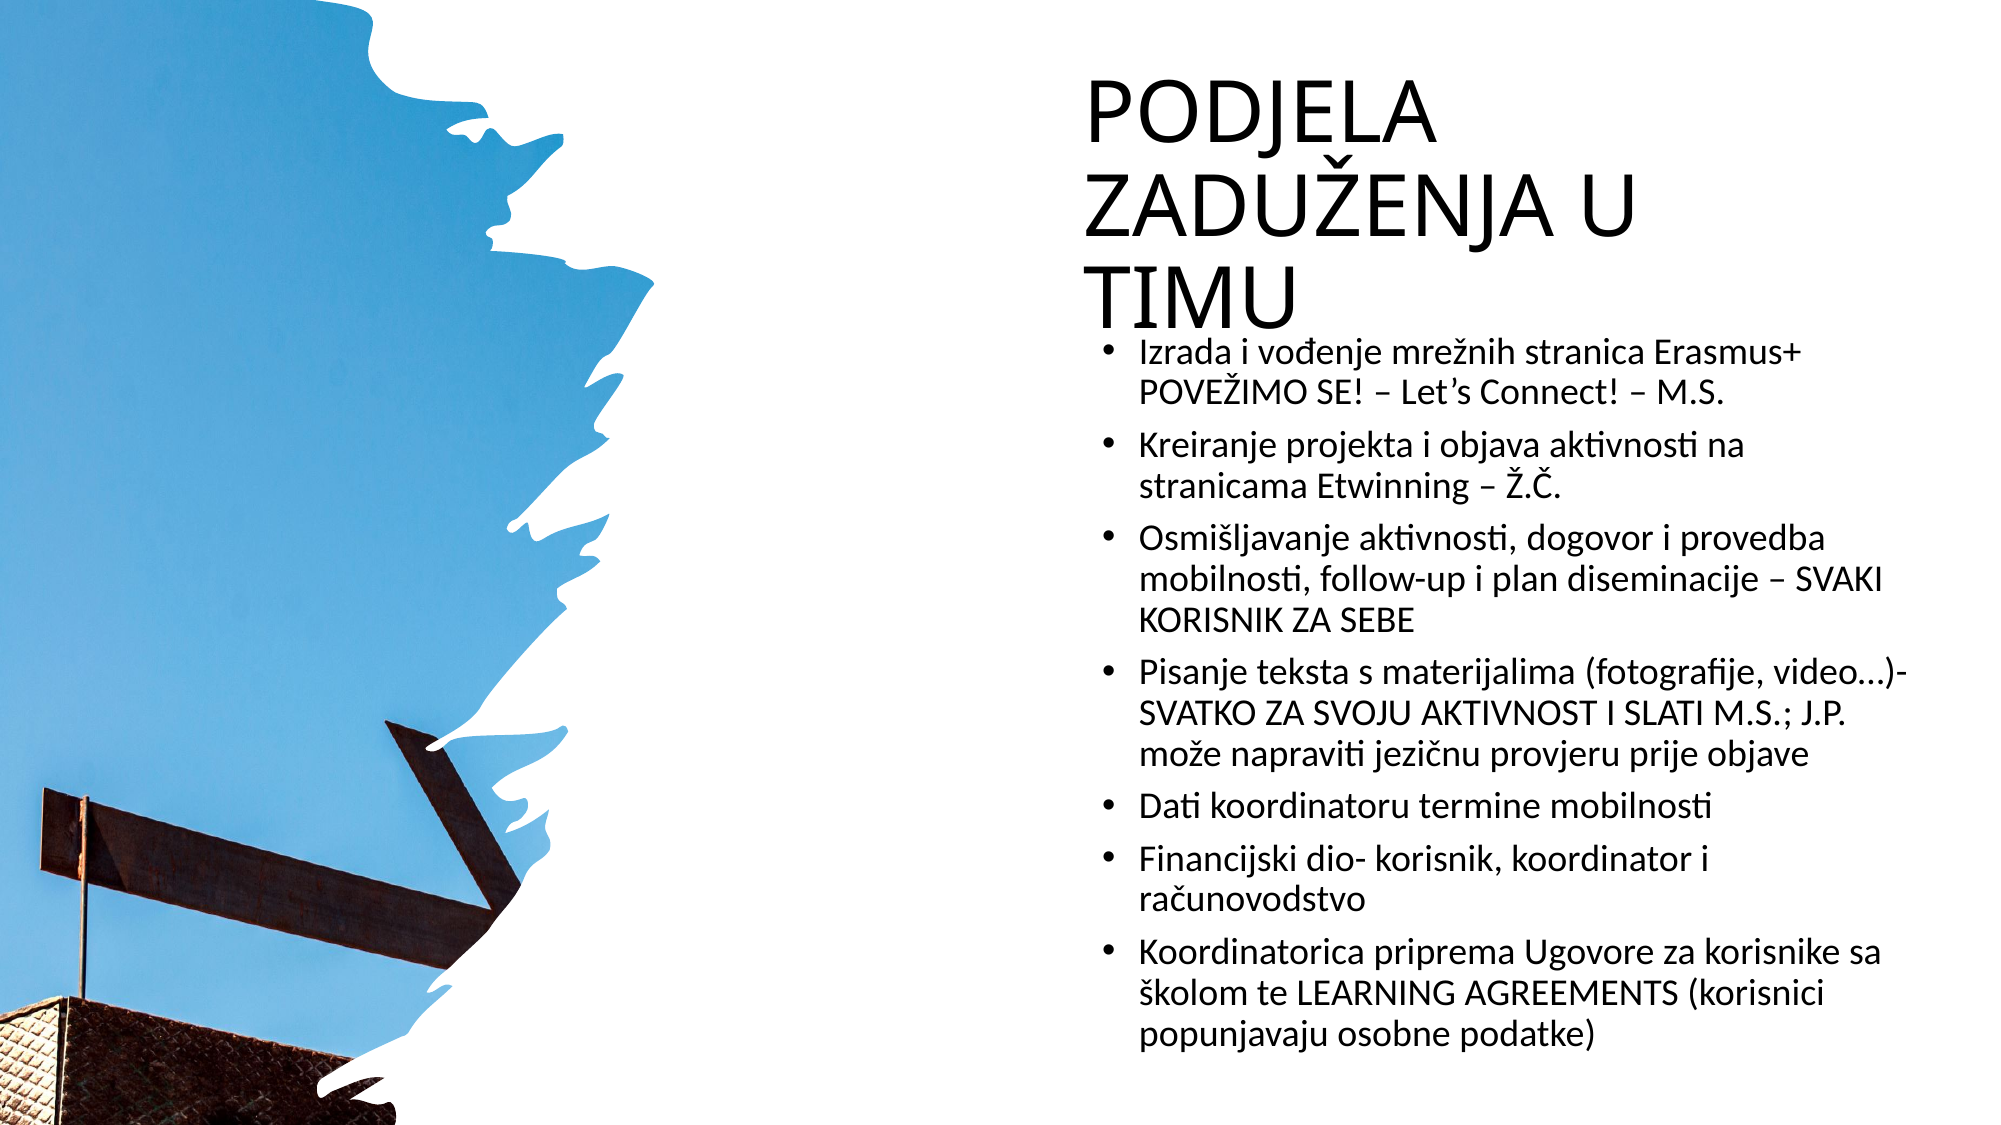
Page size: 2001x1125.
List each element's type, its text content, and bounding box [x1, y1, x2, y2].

picture [0, 0, 655, 1125]
text_box Izrada i vođenje mrežnih stranica Erasmus+ POVEŽIMO SE! – Let’s Connect! – M.S. Kreiranje projekta i objava aktivnosti na stranicama Etwinning – Ž.Č. Osmišljavanje aktivnosti, dogovor i provedba mobilnosti, follow-up i plan diseminacije – SVAKI KORISNIK ZA SEBE Pisanje teksta s materijalima (fotografije, video…)- SVATKO ZA SVOJU AKTIVNOST I SLATI M.S.; J.P. može napraviti jezičnu provjeru prije objave Dati koordinatoru termine mobilnosti Financijski dio- korisnik, koordinator i računovodstvo Koordinatorica priprema Ugovore za korisnike sa školom te LEARNING AGREEMENTS (korisnici popunjavaju osobne podatke) [1068, 323, 1927, 1084]
title PODJELA ZADUŽENJA U TIMU [1068, 59, 1863, 323]
text_box [655, 0, 2000, 1125]
